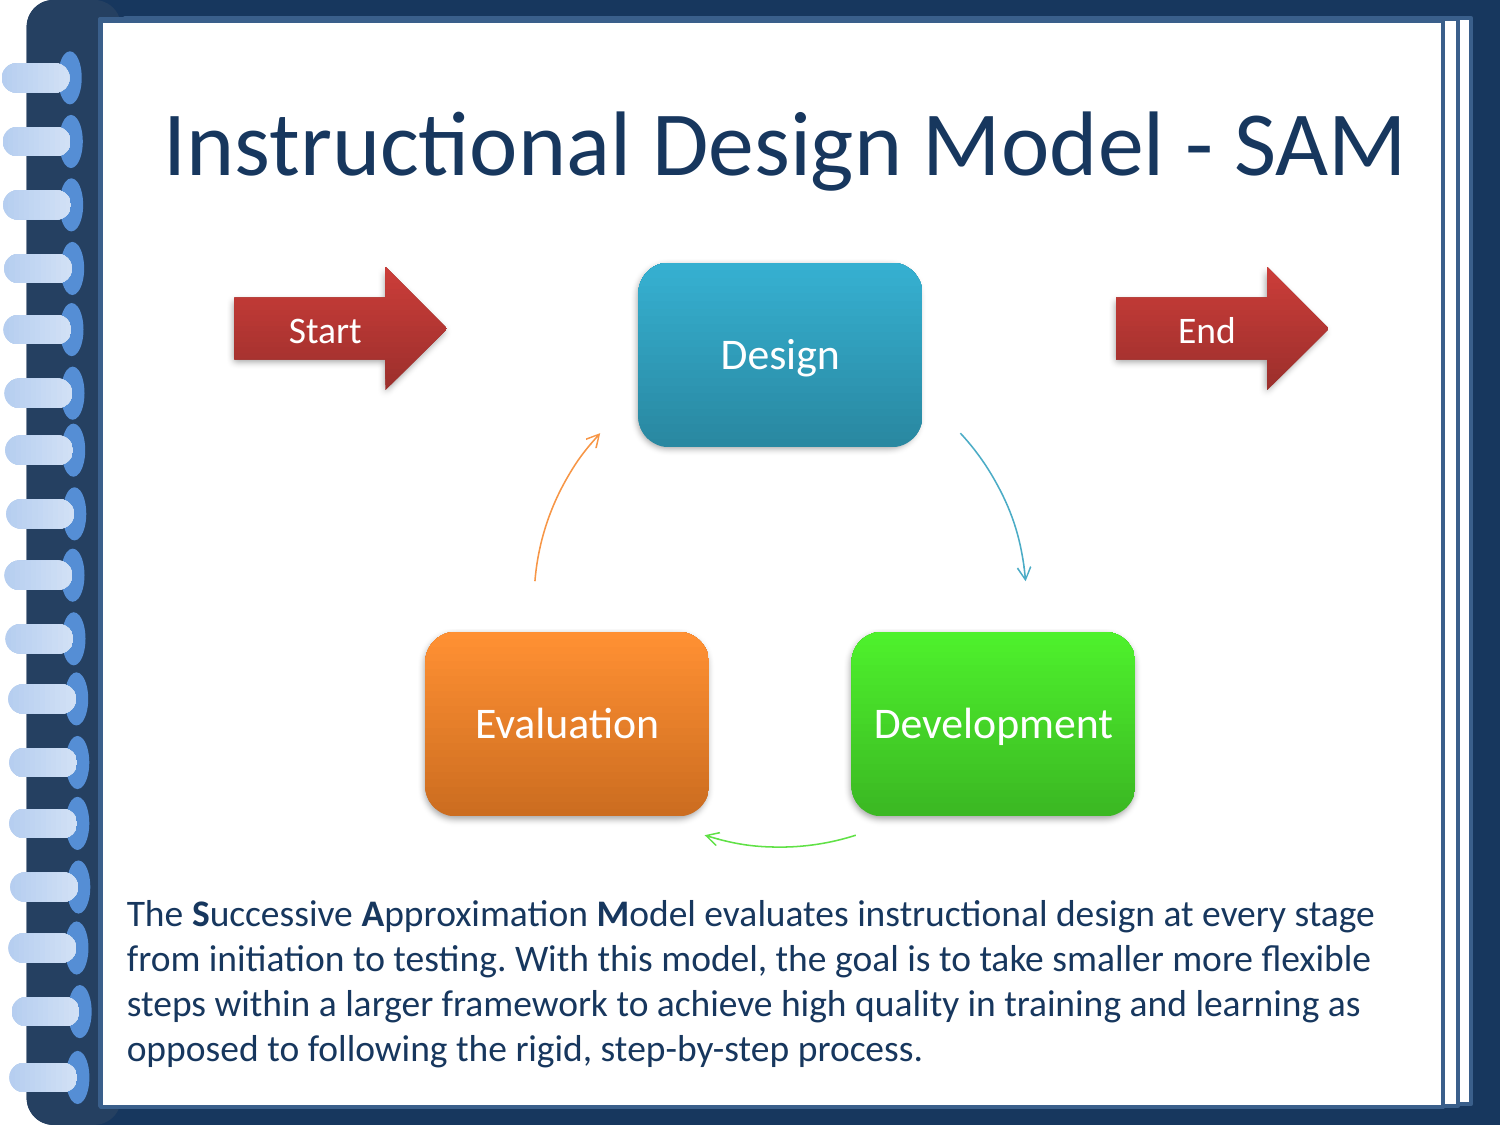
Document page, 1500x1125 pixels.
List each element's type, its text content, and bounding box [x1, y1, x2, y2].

text_box The Successive Approximation Model evaluates instructional design at every stage from initiation to testing. With this model, the goal is to take smaller more flexible steps within a larger framework to achieve high quality in training and learning as opposed to following the rigid, step-by-step process. [112, 881, 1424, 1122]
title Instructional Design Model - SAM [147, 45, 1425, 233]
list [135, 262, 1426, 882]
